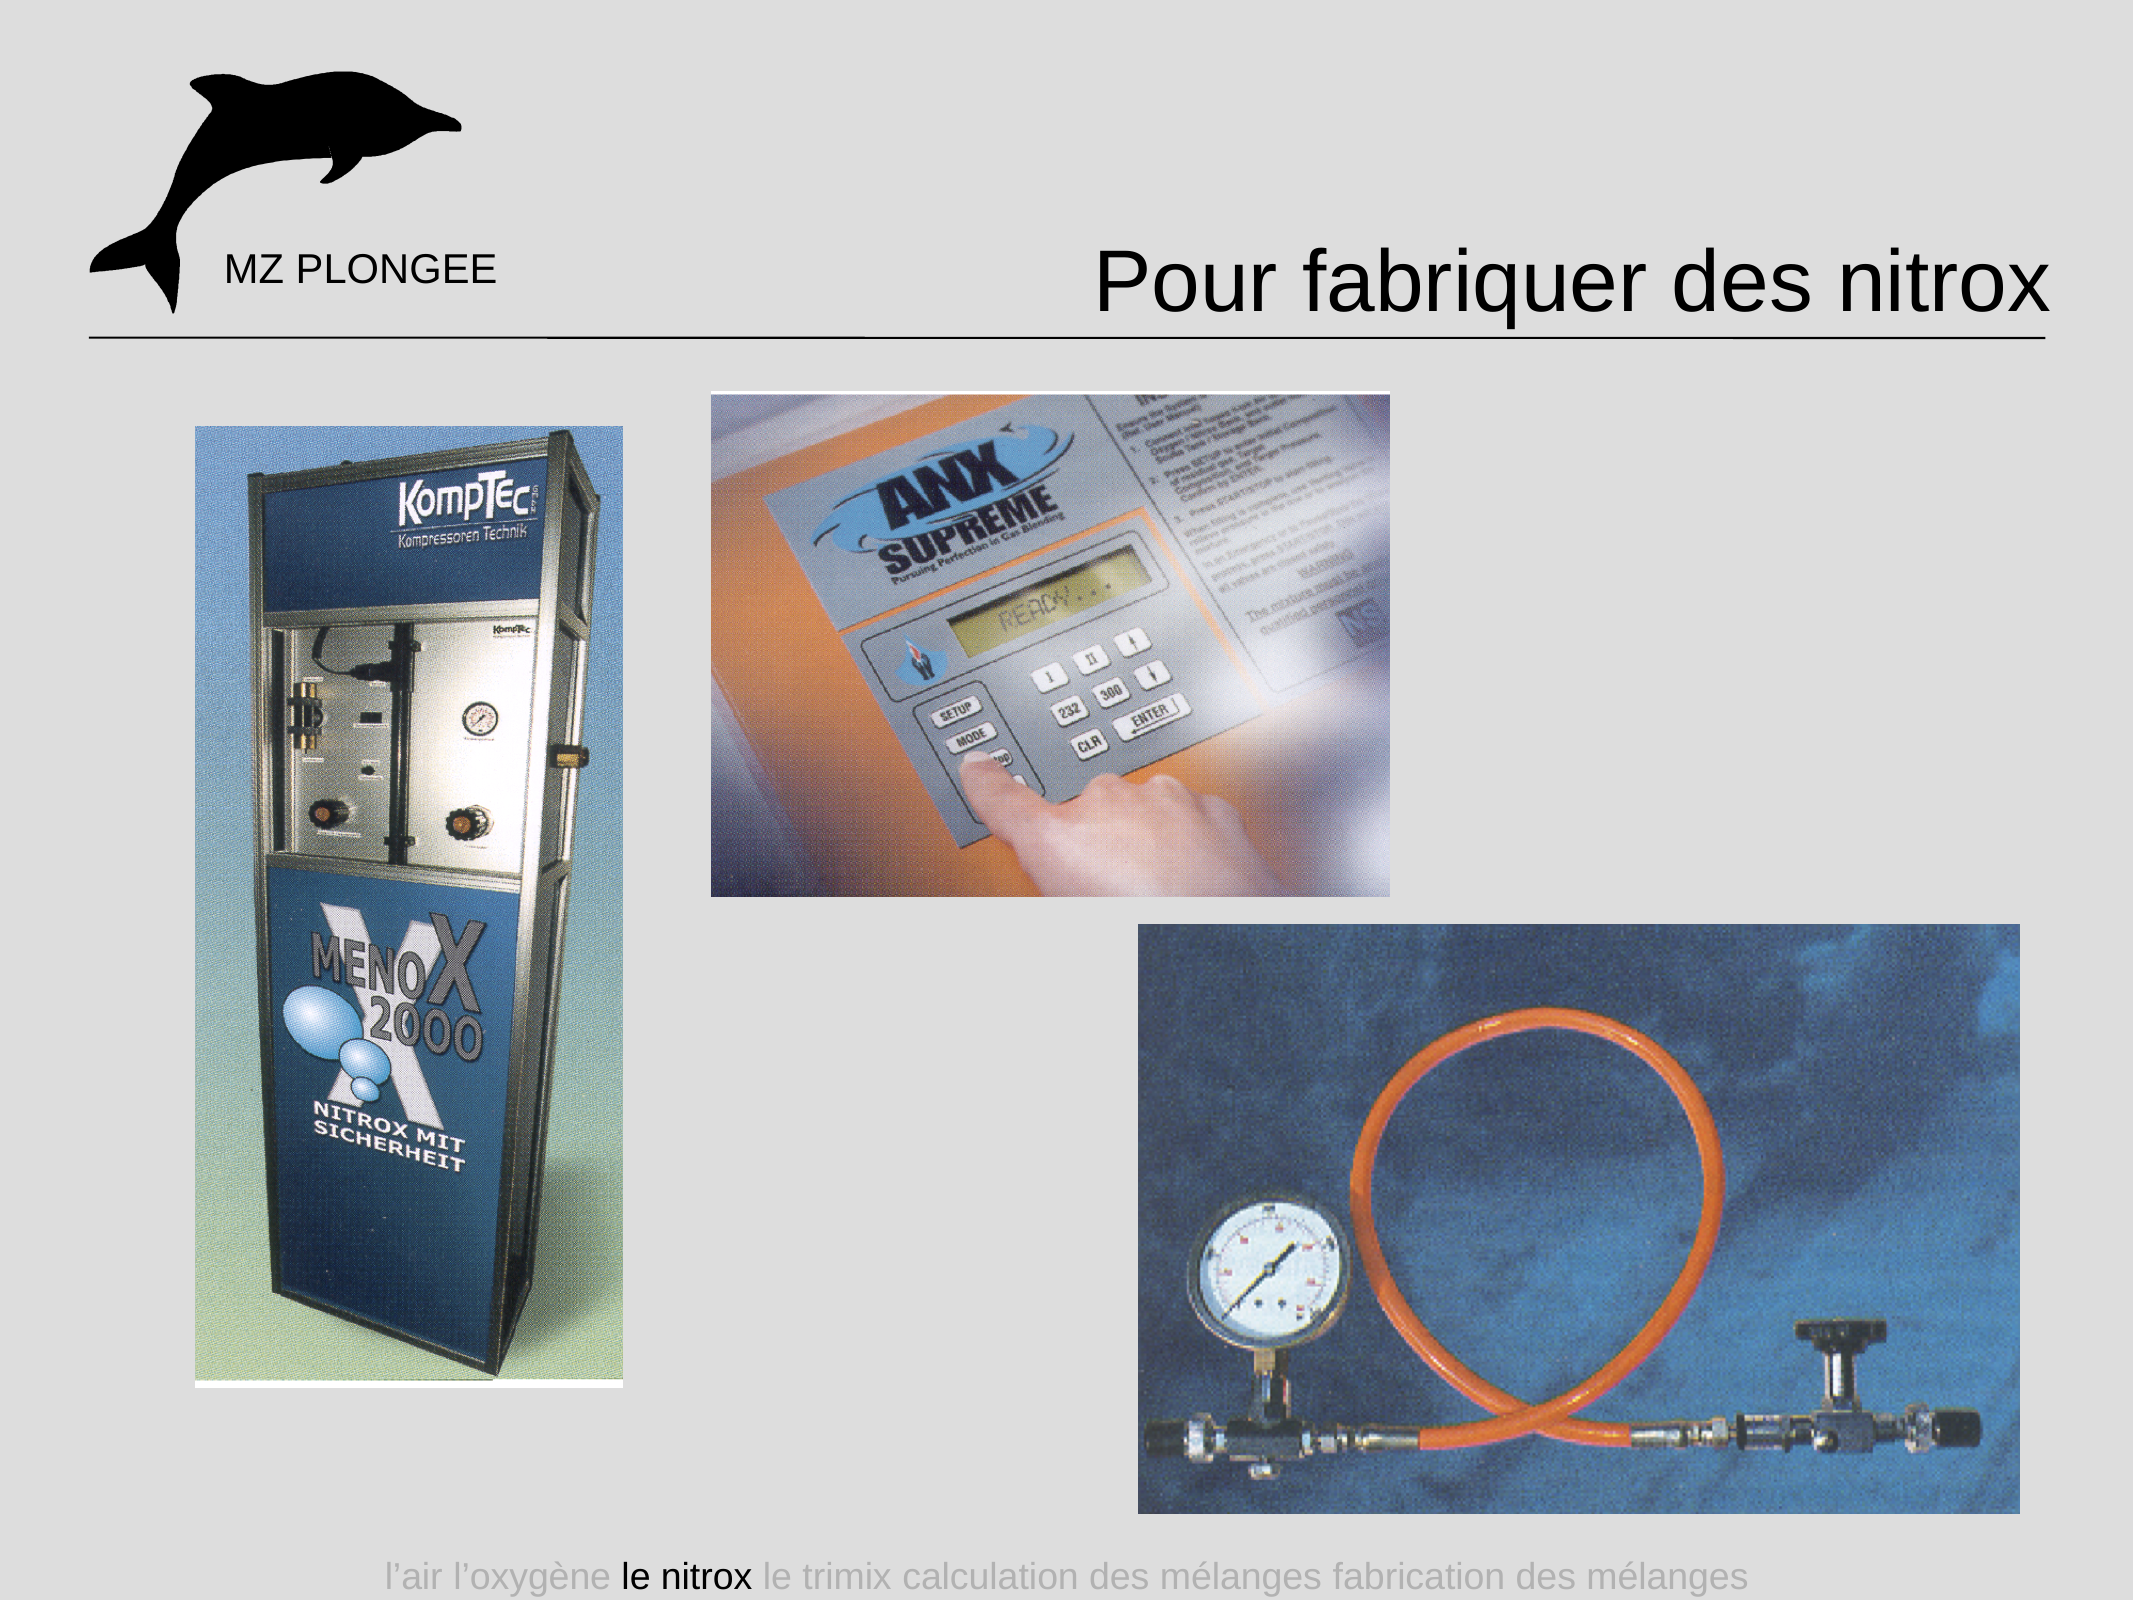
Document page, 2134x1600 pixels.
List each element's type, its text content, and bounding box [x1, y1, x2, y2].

picture [195, 426, 623, 1388]
picture [711, 390, 1390, 897]
picture [88, 70, 463, 315]
text_box MZ PLONGEE [463, 231, 552, 303]
text_box l’air l’oxygène le nitrox le trimix calculation des mélanges fabrication des mélanges [90, 1541, 2044, 1600]
text_box Pour fabriquer des nitrox [676, 213, 2064, 340]
picture [1138, 924, 2021, 1515]
